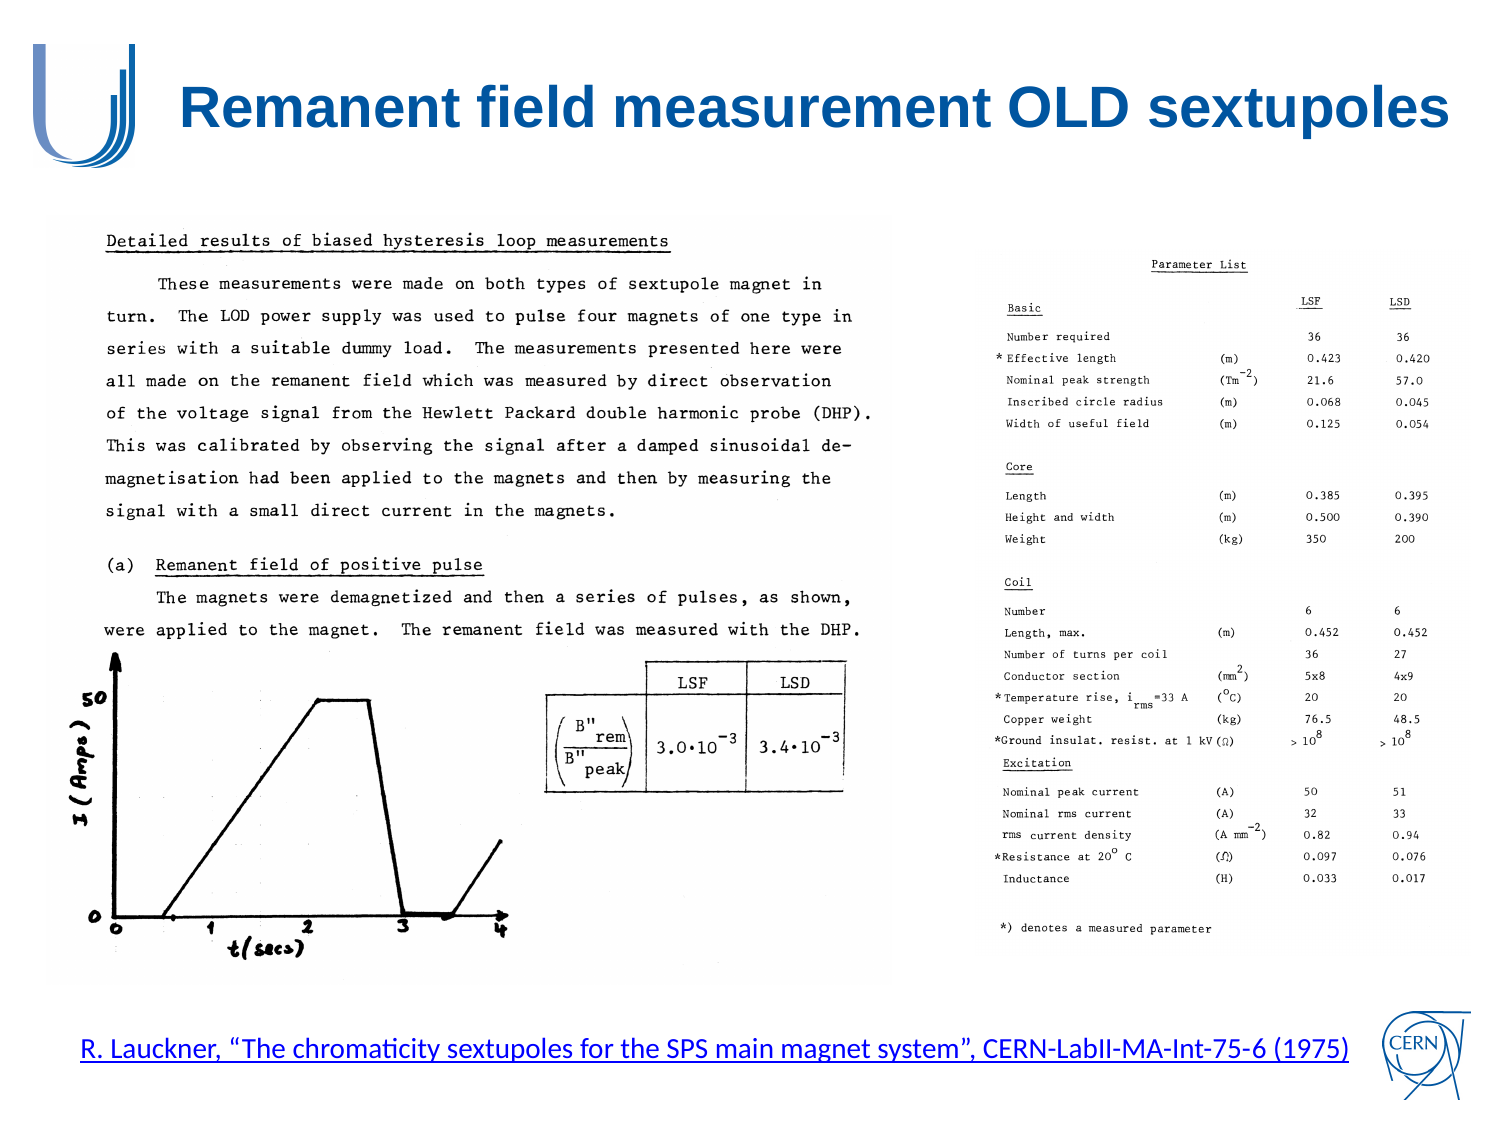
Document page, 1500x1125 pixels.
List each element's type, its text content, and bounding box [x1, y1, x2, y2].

picture [33, 44, 135, 168]
picture [975, 249, 1472, 956]
title Remanent field measurement OLD sextupoles [164, 61, 1471, 185]
text_box R. Lauckner, “The chromaticity sextupoles for the SPS main magnet system”, CERN-LabII-MA-Int-75-6 (1975) [65, 1022, 1365, 1108]
picture [46, 215, 892, 985]
picture [1382, 1011, 1471, 1100]
